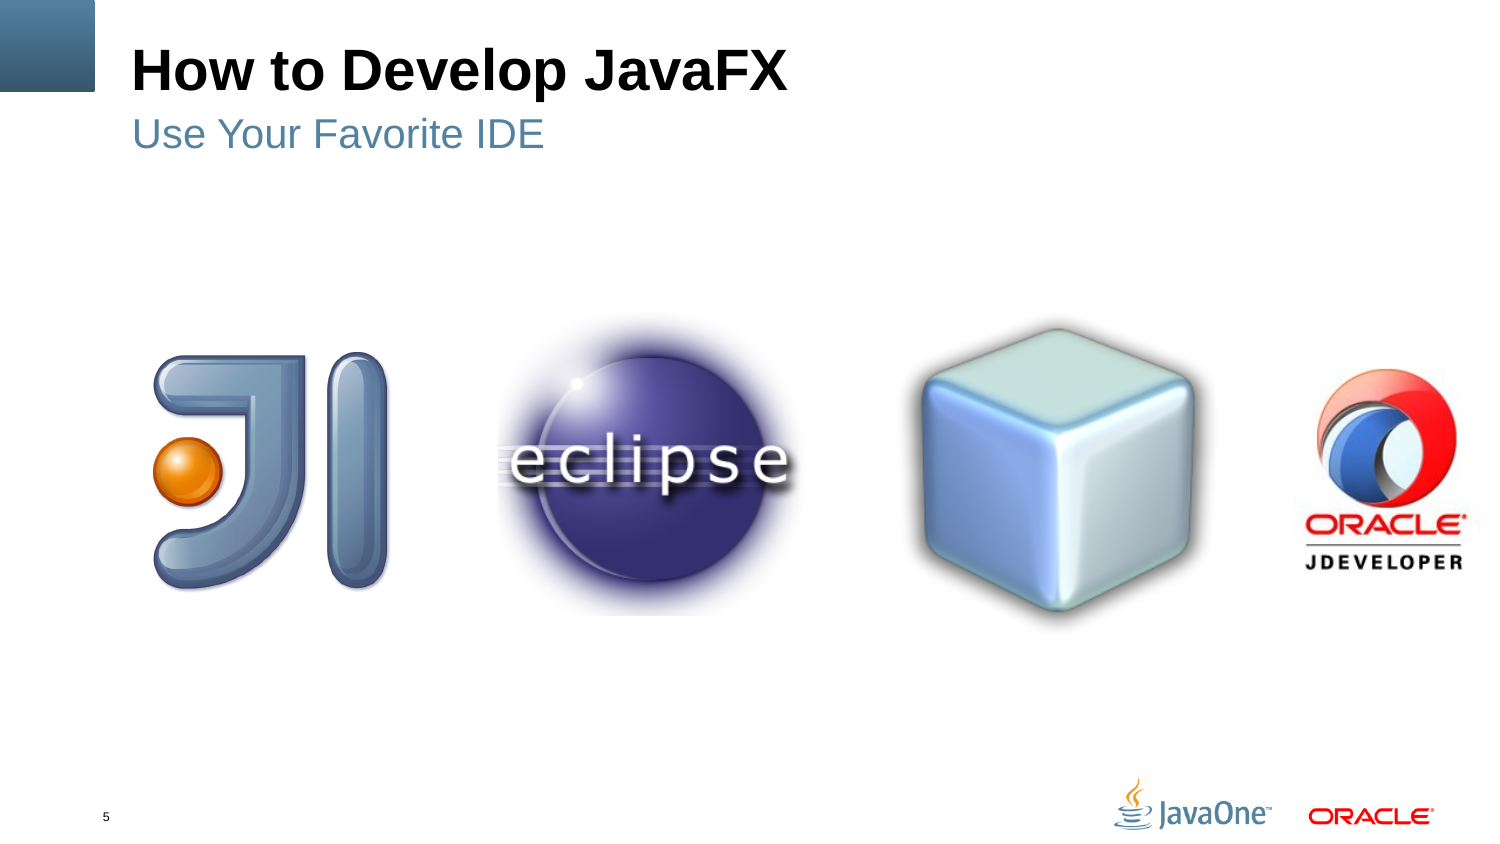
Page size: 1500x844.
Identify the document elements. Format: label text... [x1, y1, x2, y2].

picture [891, 304, 1224, 637]
picture [1097, 761, 1288, 844]
picture [1293, 792, 1445, 840]
picture [1275, 367, 1486, 579]
title How to Develop JavaFX [131, 40, 1482, 106]
picture [149, 351, 392, 594]
picture [497, 309, 805, 617]
list Use Your Favorite IDE [131, 106, 1482, 157]
